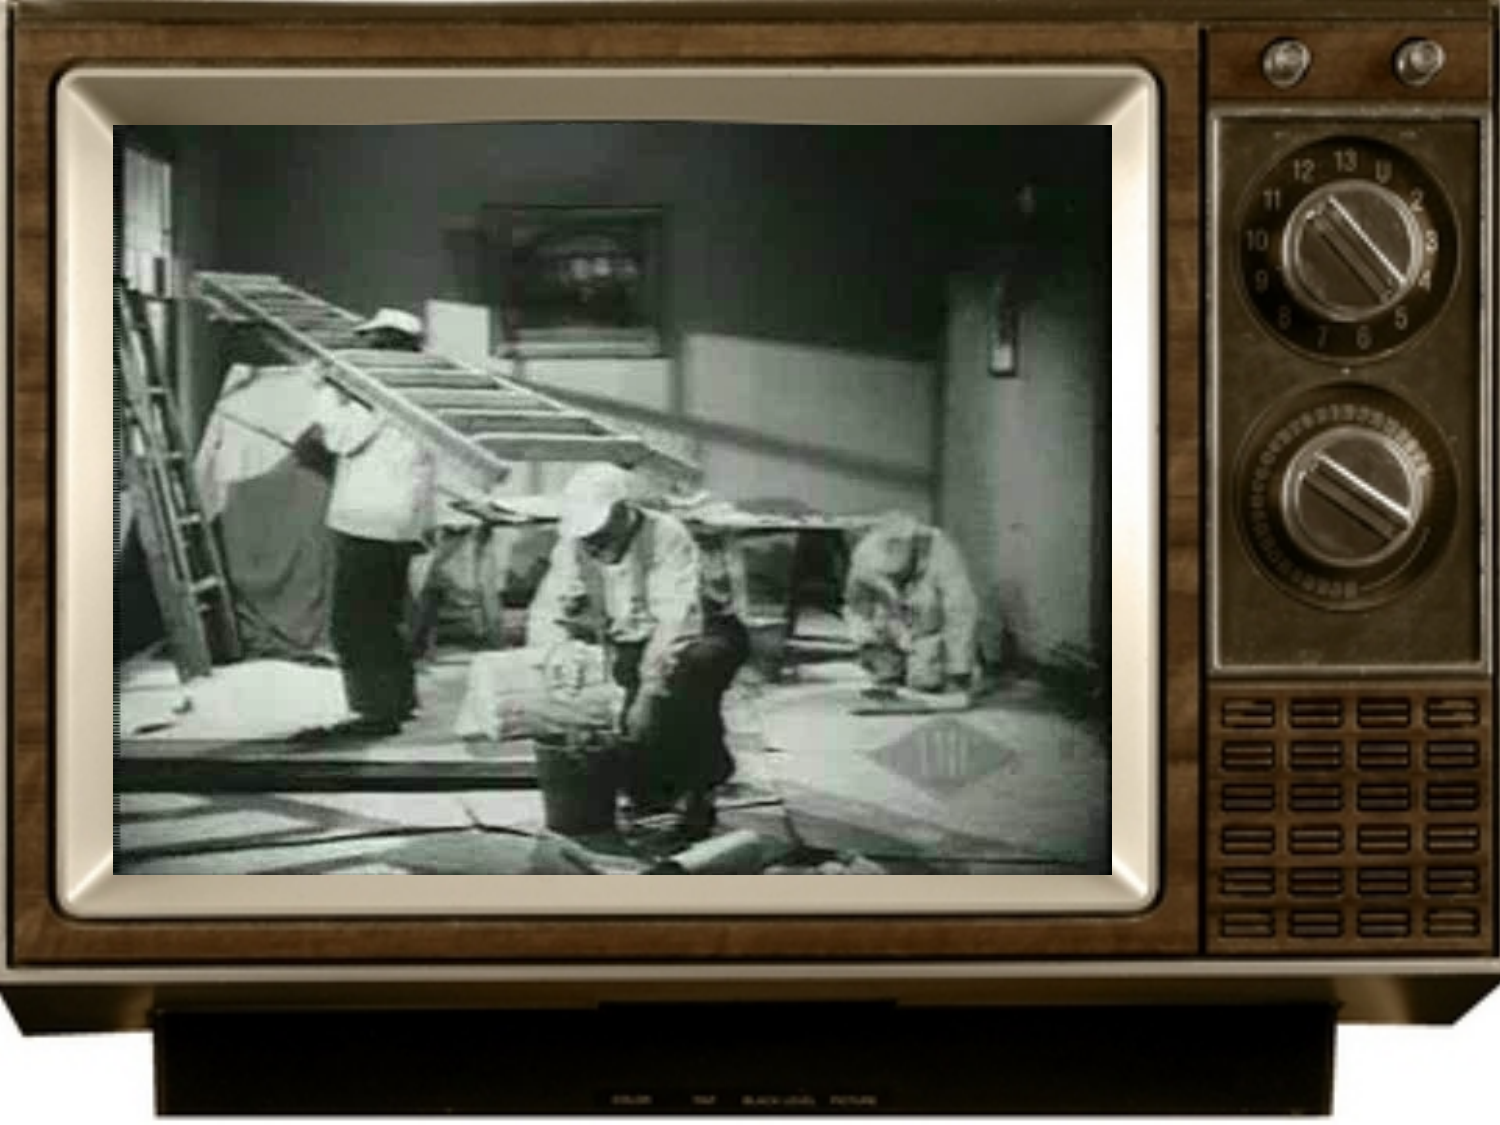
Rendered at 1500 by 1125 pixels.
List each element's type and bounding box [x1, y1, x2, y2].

text_box [112, 124, 1113, 876]
picture [0, 0, 1500, 1125]
